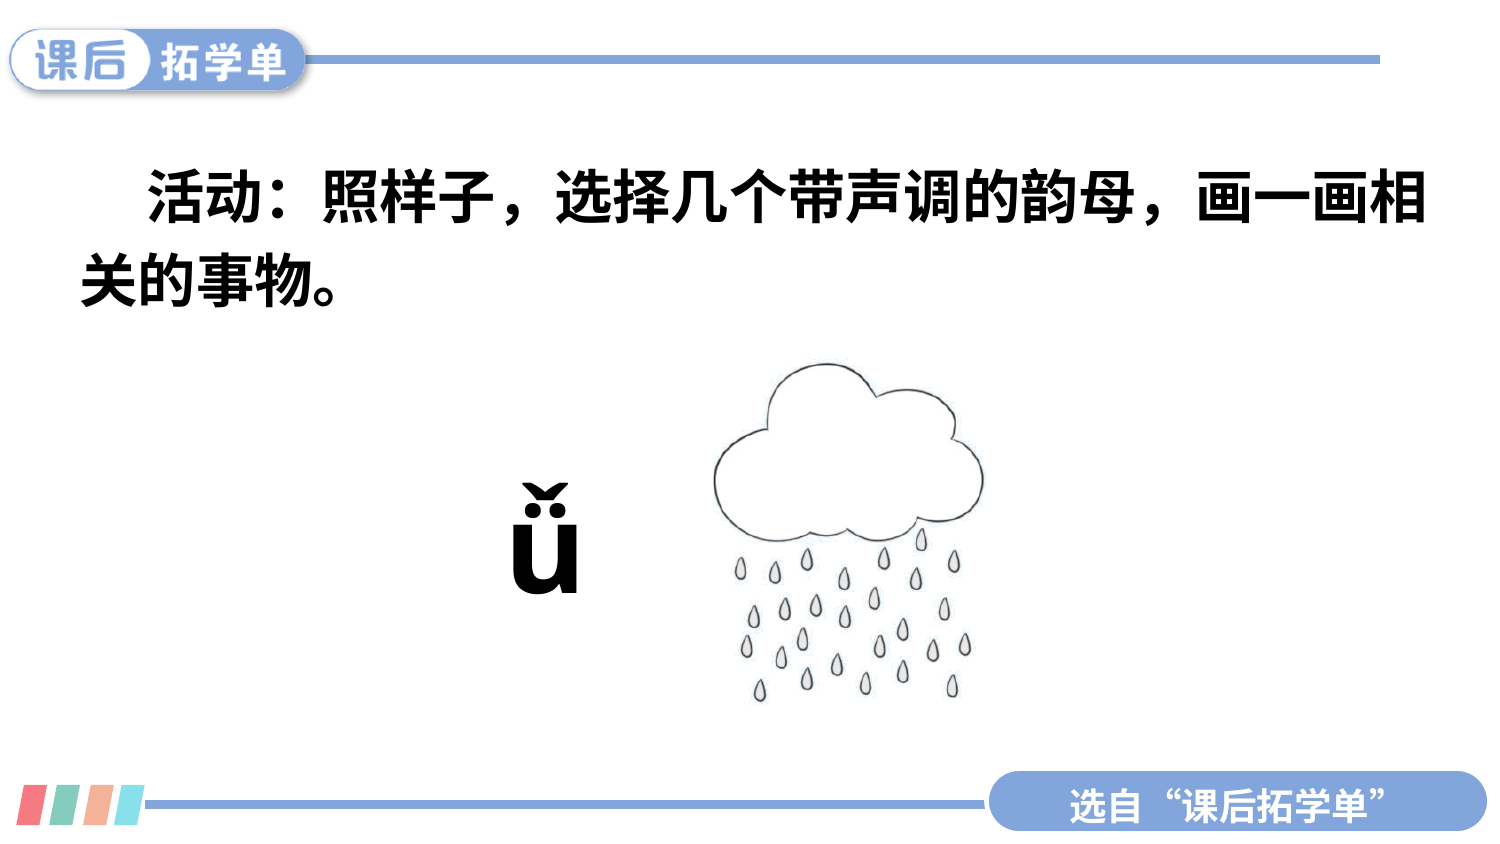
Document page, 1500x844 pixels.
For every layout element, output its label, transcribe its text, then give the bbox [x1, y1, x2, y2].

text_box 活动：照样子，选择几个带声调的韵母，画一画相关的事物。 [64, 138, 1483, 321]
text_box ǚ [490, 386, 656, 627]
text_box 选自“课后拓学单” [986, 771, 1490, 836]
picture [8, 28, 306, 91]
picture [706, 358, 987, 705]
